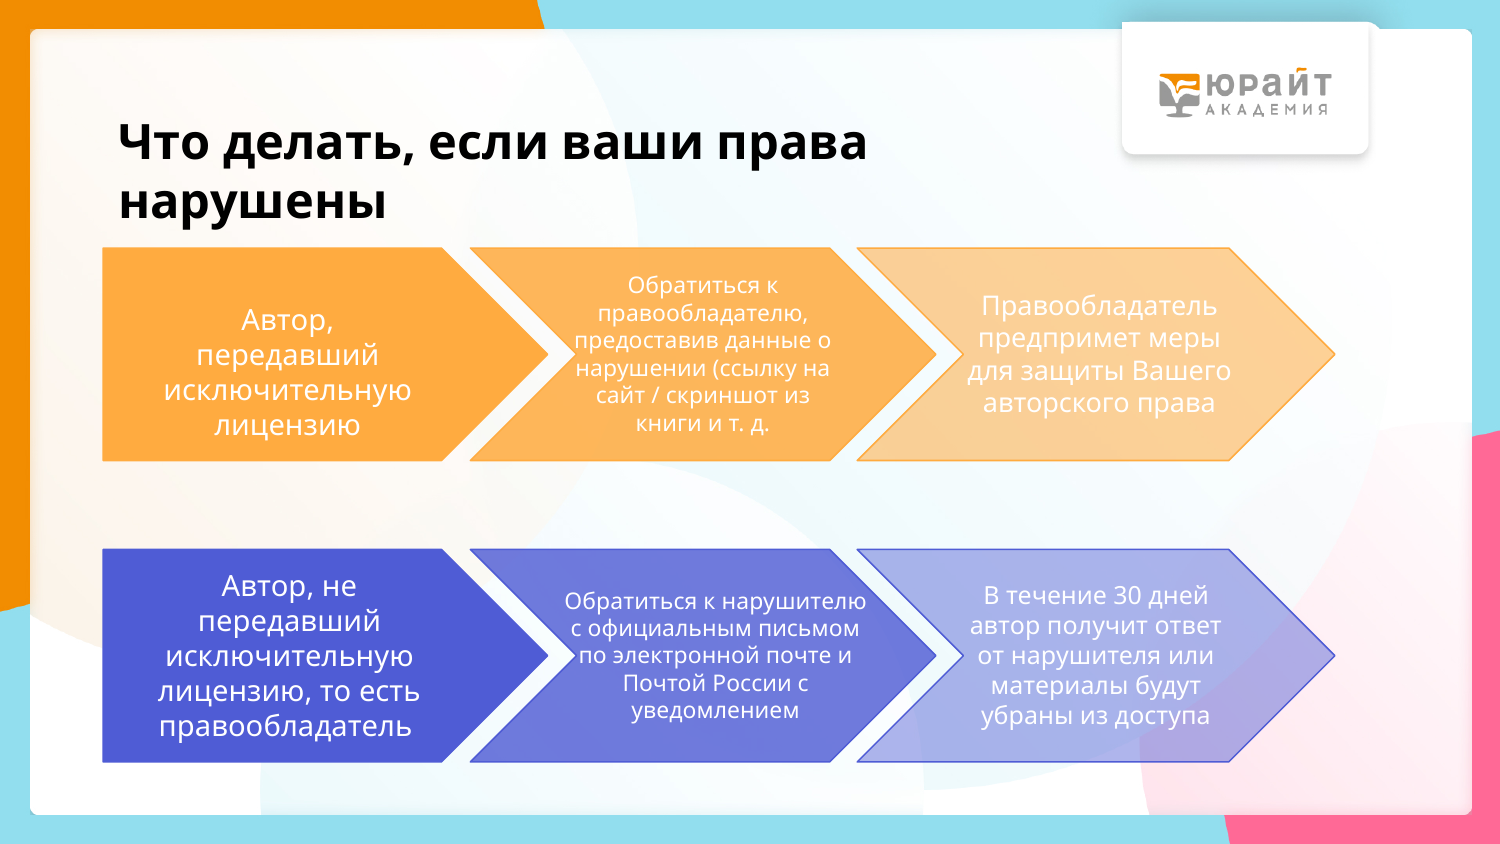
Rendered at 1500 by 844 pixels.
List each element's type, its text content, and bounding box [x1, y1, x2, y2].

text_box Обратиться к нарушителю с официальным письмом по электронной почте и Почтой России с уведомлением [548, 571, 883, 739]
text_box [470, 549, 852, 628]
picture [0, 0, 1500, 844]
text_box [857, 674, 1246, 762]
text_box Обратиться к правообладателю, предоставив данные о нарушении (ссылку на сайт / скриншот из книги и т. д. [551, 255, 855, 451]
text_box В течение 30 дней автор получит ответ от нарушителя или материалы будут убраны из доступа [945, 564, 1248, 745]
text_box [857, 248, 1335, 461]
text_box [857, 549, 1244, 638]
text_box [103, 549, 447, 762]
text_box [855, 273, 936, 436]
text_box [883, 602, 936, 709]
text_box [470, 379, 840, 461]
text_box Автор, не передавший исключительную лицензию, то есть правообладатель [120, 552, 459, 757]
text_box [103, 248, 548, 461]
text_box [470, 684, 853, 762]
text_box [470, 248, 837, 329]
text_box Правообладатель предпримет меры для защиты Вашего авторского права [948, 273, 1251, 434]
text_box [1248, 568, 1335, 743]
text_box [459, 567, 548, 745]
title Что делать, если ваши права нарушены [103, 96, 1085, 191]
text_box Автор, передавший исключительную лицензию [136, 286, 439, 456]
